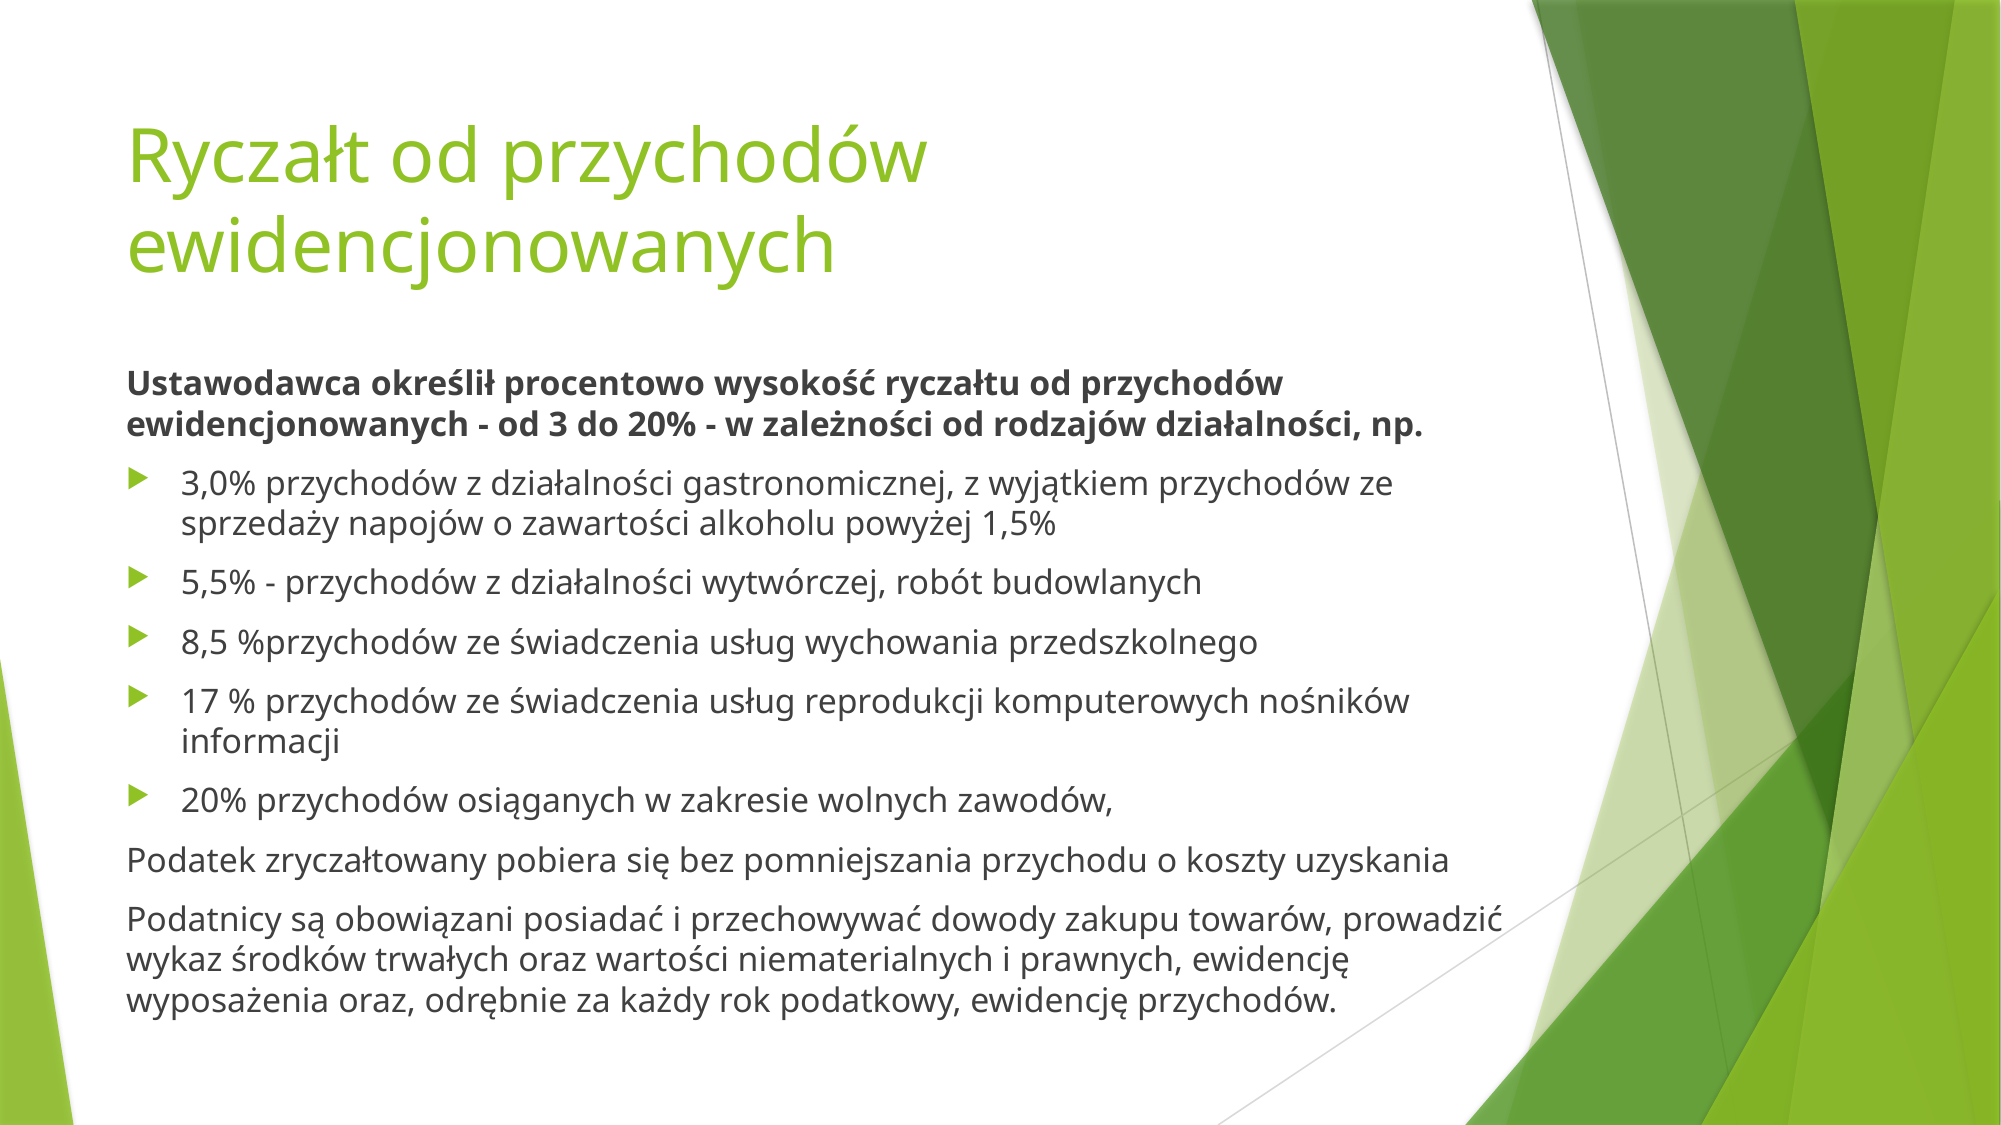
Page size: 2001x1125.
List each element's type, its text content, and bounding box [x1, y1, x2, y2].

list Ustawodawca określił procentowo wysokość ryczałtu od przychodów ewidencjonowanych - od 3 do 20% - w zależności od rodzajów działalności, np. 3,0% przychodów z działalności gastronomicznej, z wyjątkiem przychodów ze sprzedaży napojów o zawartości alkoholu powyżej 1,5% 5,5% - przychodów z działalności wytwórczej, robót budowlanych 8,5 %przychodów ze świadczenia usług wychowania przedszkolnego 17 % przychodów ze świadczenia usług reprodukcji komputerowych nośników informacji 20% przychodów osiąganych w zakresie wolnych zawodów, Podatek zryczałtowany pobiera się bez pomniejszania przychodu o koszty uzyskania Podatnicy są obowiązani posiadać i przechowywać dowody zakupu towarów, prowadzić wykaz środków trwałych oraz wartości niematerialnych i prawnych, ewidencję wyposażenia oraz, odrębnie za każdy rok podatkowy, ewidencję przychodów. [111, 354, 1522, 1055]
title Ryczałt od przychodów ewidencjonowanych [111, 99, 1522, 317]
